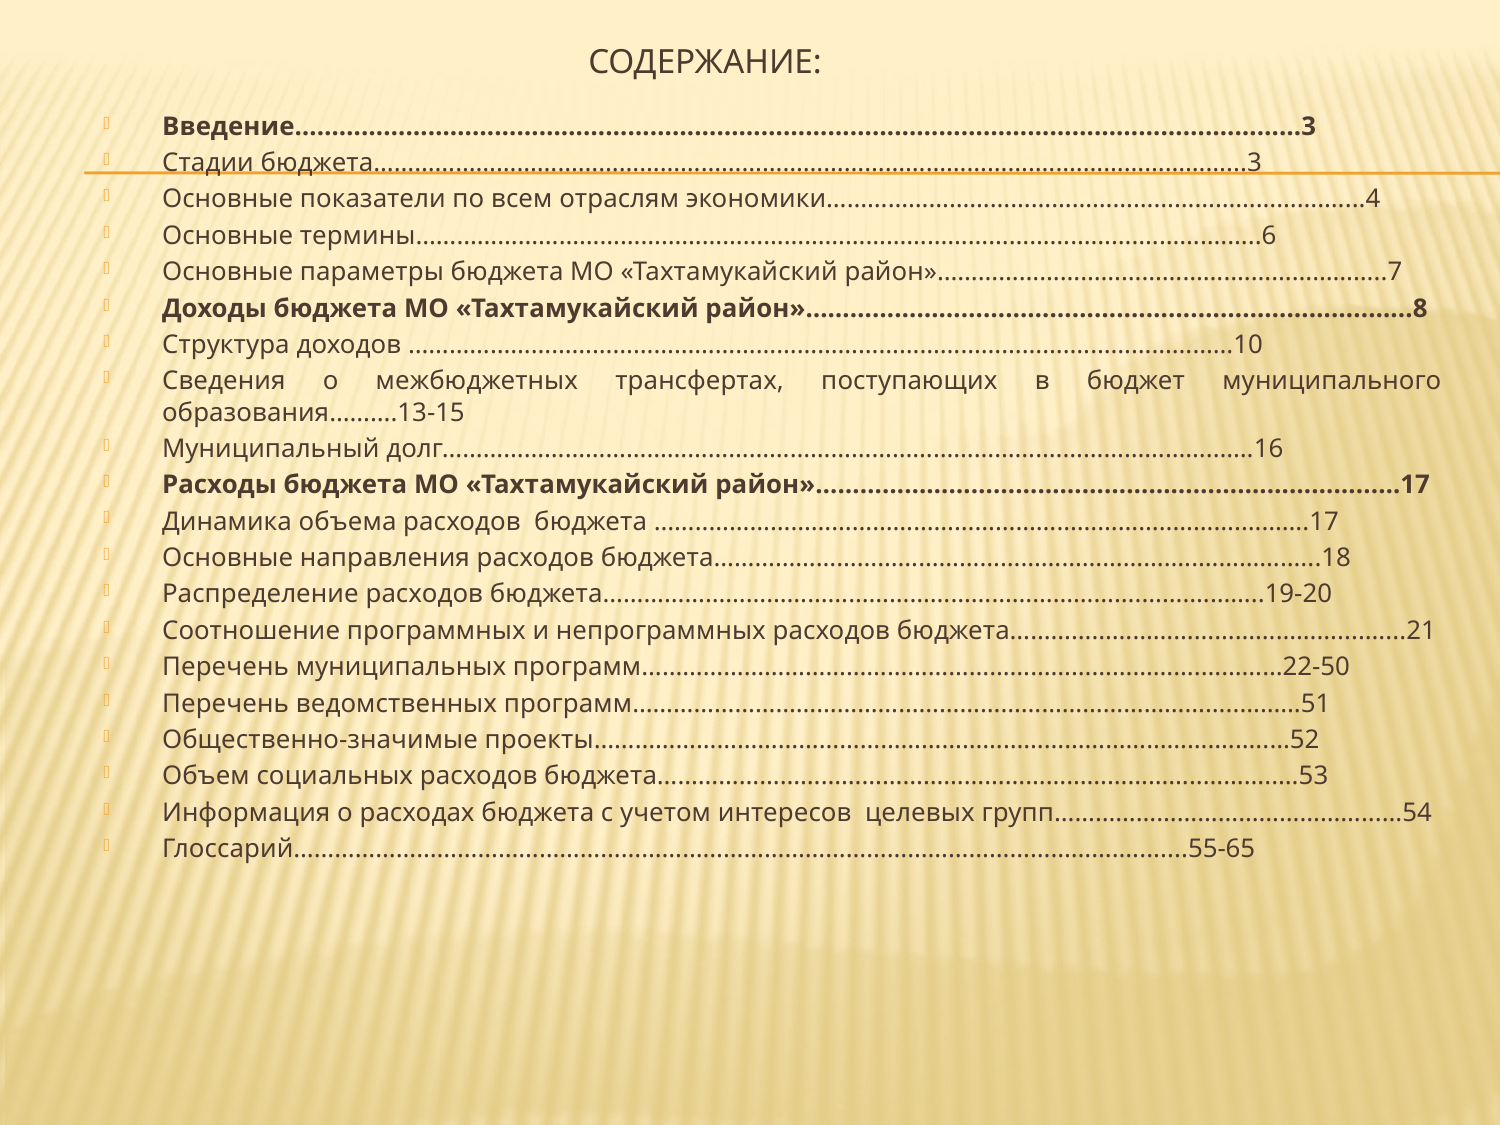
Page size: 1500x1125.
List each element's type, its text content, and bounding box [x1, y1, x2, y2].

title СОДЕРЖАНИЕ: [171, 30, 1240, 90]
list Введение……………………………………………………………………………………………………………….………3 Стадии бюджета………………………………………………………………………………………..……………………...3 Основные показатели по всем отраслям экономики……………………………………………………………….…...4 Основные термины…………………………………………………………………………………………….………….…..6 Основные параметры бюджета МО «Тахтамукайский район»…………………………………….…………………..7 Доходы бюджета МО «Тахтамукайский район»……………………………………….…….…………………..…...8 Структура доходов ……………………………………………………………………………………….…………………10 Сведения о межбюджетных трансфертах, поступающих в бюджет муниципального образования……….13-15 Муниципальный долг……………………………………………………………………………….………………….……16 Расходы бюджета МО «Тахтамукайский район»…………………………………………………….…………...…17 Динамика объема расходов бюджета ……..…………………………………………………………..……….……….17 Основные направления расходов бюджета……………………………………………………………..……………...18 Распределение расходов бюджета…………………………………………………………………….…….………..19-20 Соотношение программных и непрограммных расходов бюджета…………………………………………...…....21 Перечень муниципальных программ……………………………………………………………………….…………22-50 Перечень ведомственных программ……………………………………………………………………………..………51 Общественно-значимые проекты………………………………………………………………………………….…..…52 Объем социальных расходов бюджета……………………………………………………………………..………..…53 Информация о расходах бюджета с учетом интересов целевых групп………………………………………...…54 Глоссарий……………………………………………………………………………………………………………........55-65 [88, 101, 1459, 1083]
